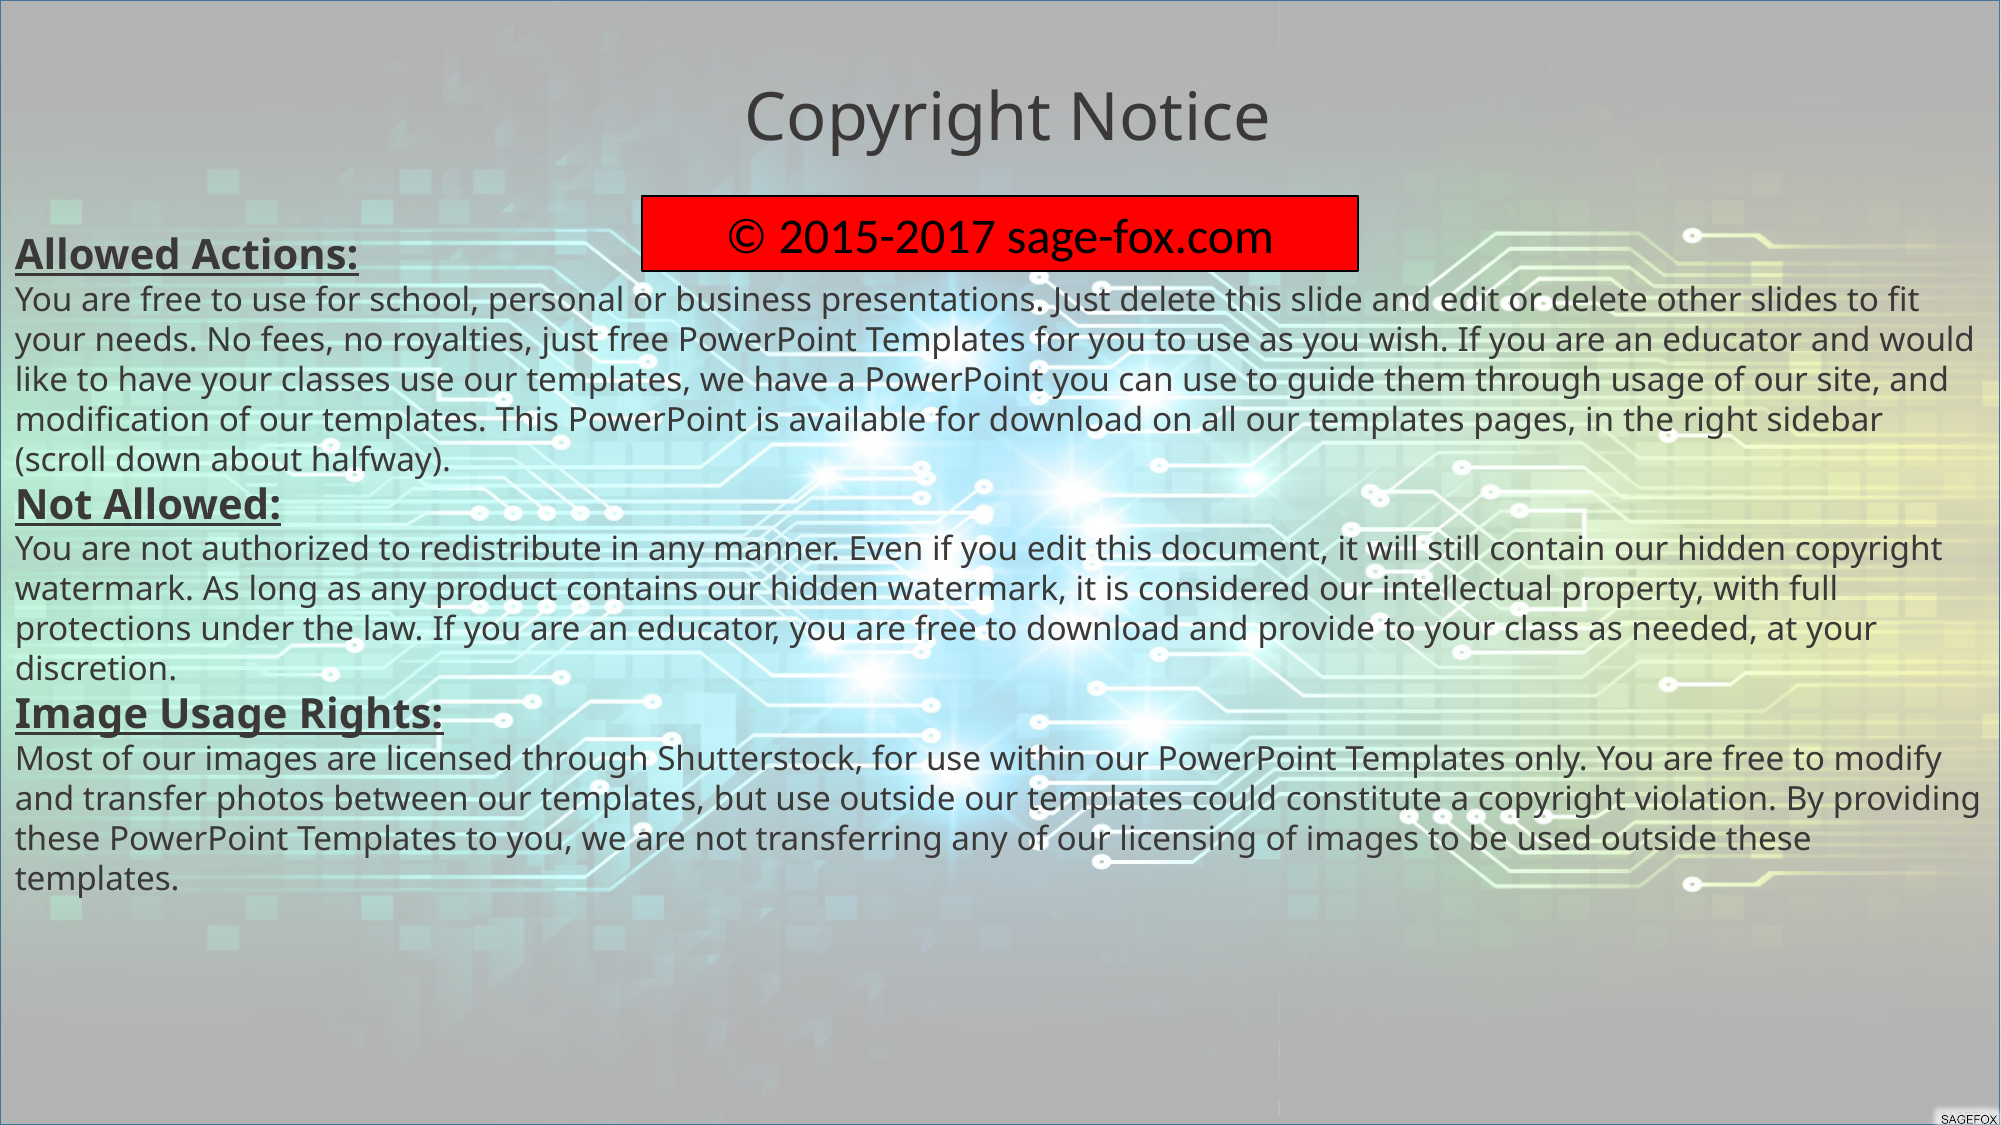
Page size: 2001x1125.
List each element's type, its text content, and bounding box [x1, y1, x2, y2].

title Copyright Notice [493, 60, 1524, 178]
text_box © 2015-2017 sage-fox.com [641, 196, 1358, 272]
picture [1938, 1114, 1999, 1125]
text_box Allowed Actions: You are free to use for school, personal or business presentations. Just delete this slide and edit or delete other slides to fit your needs. No fees, no royalties, just free PowerPoint Templates for you to use as you wish. If you are an educator and would like to have your classes use our templates, we have a PowerPoint you can use to guide them through usage of our site, and modification of our templates. This PowerPoint is available for download on all our templates pages, in the right sidebar (scroll down about halfway). Not Allowed: You are not authorized to redistribute in any manner. Even if you edit this document, it will still contain our hidden copyright watermark. As long as any product contains our hidden watermark, it is considered our intellectual property, with full protections under the law. If you are an educator, you are free to download and provide to your class as needed, at your discretion. Image Usage Rights: Most of our images are licensed through Shutterstock, for use within our PowerPoint Templates only. You are free to modify and transfer photos between our templates, but use outside our templates could constitute a copyright violation. By providing these PowerPoint Templates to you, we are not transferring any of our licensing of images to be used outside these templates. [0, 0, 2000, 1125]
